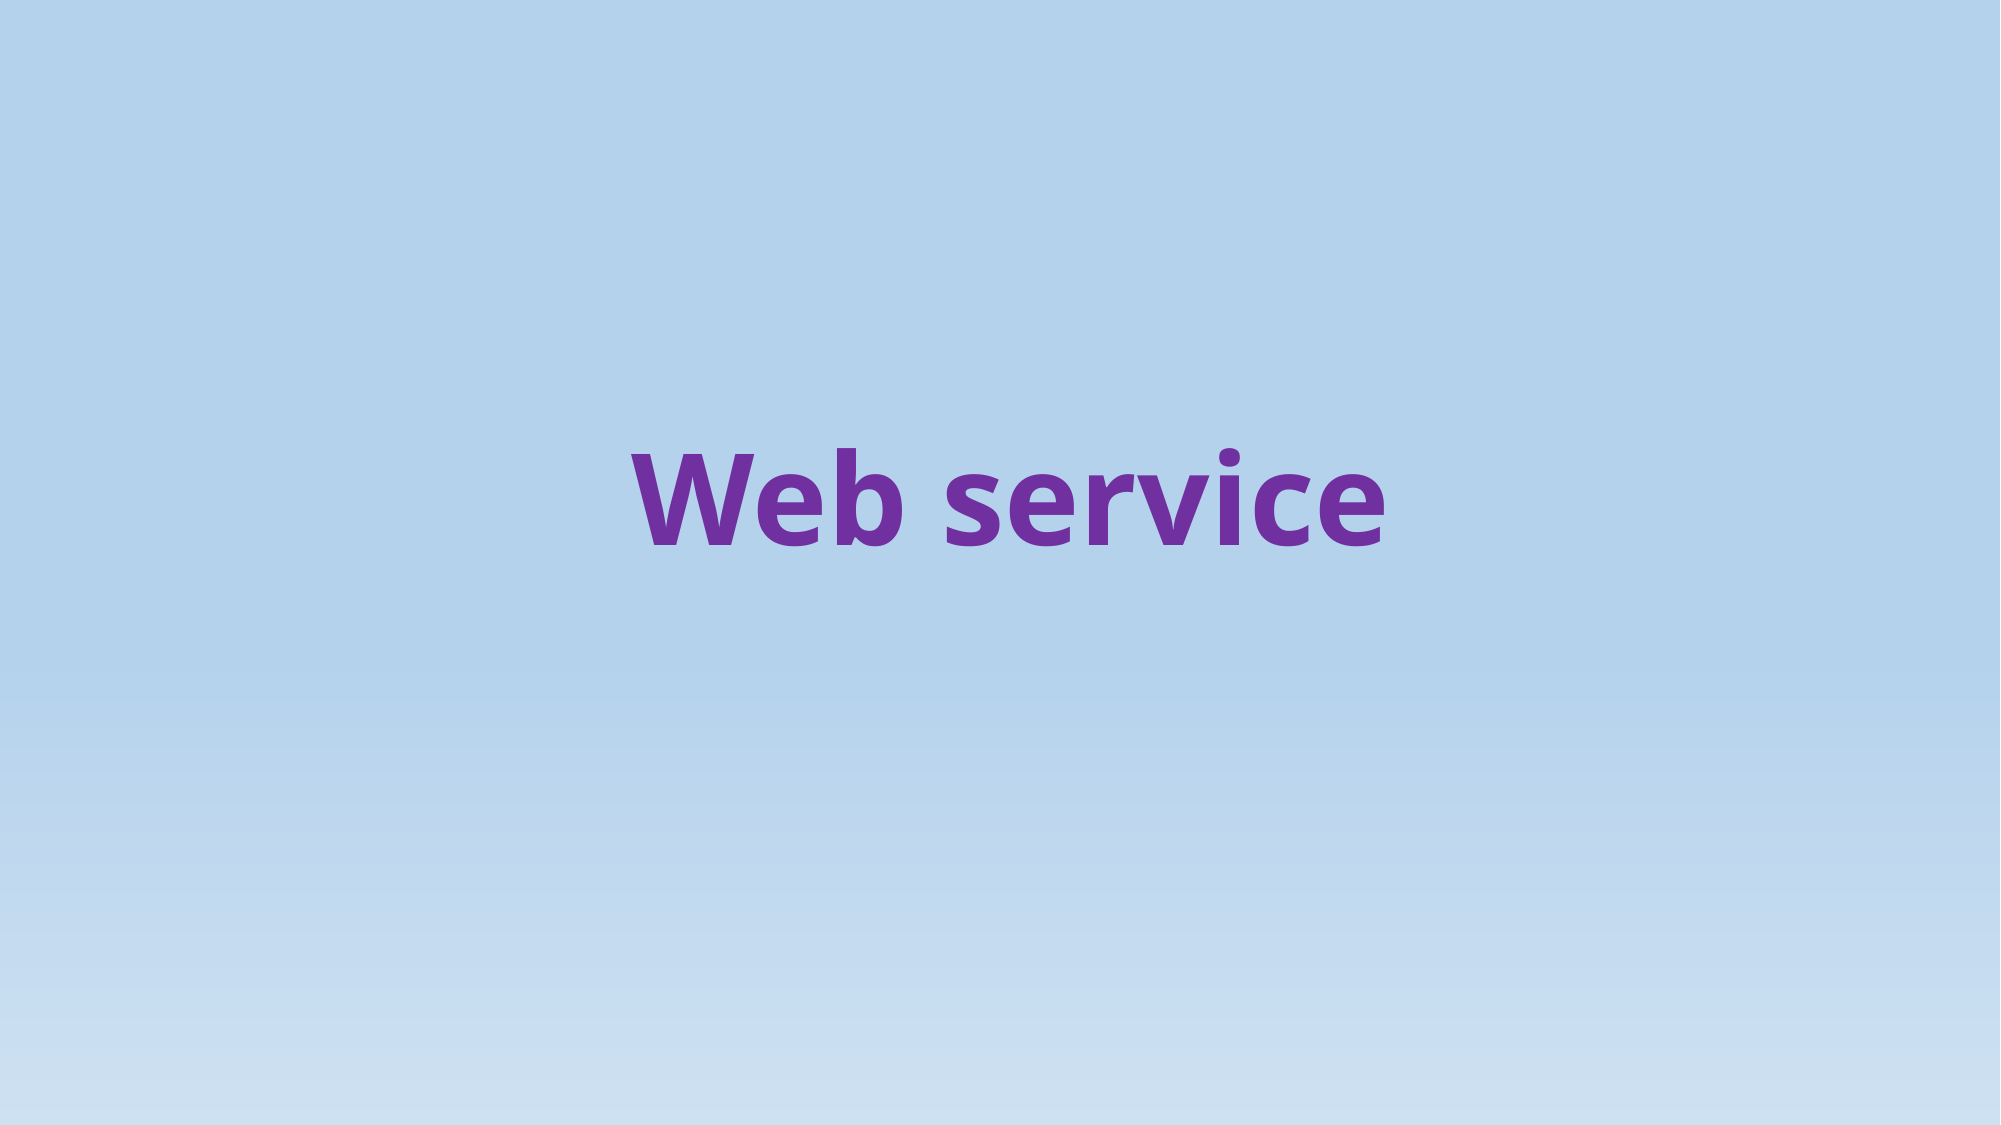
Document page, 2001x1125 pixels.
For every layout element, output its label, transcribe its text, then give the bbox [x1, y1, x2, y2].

title Web service [222, 427, 1799, 708]
